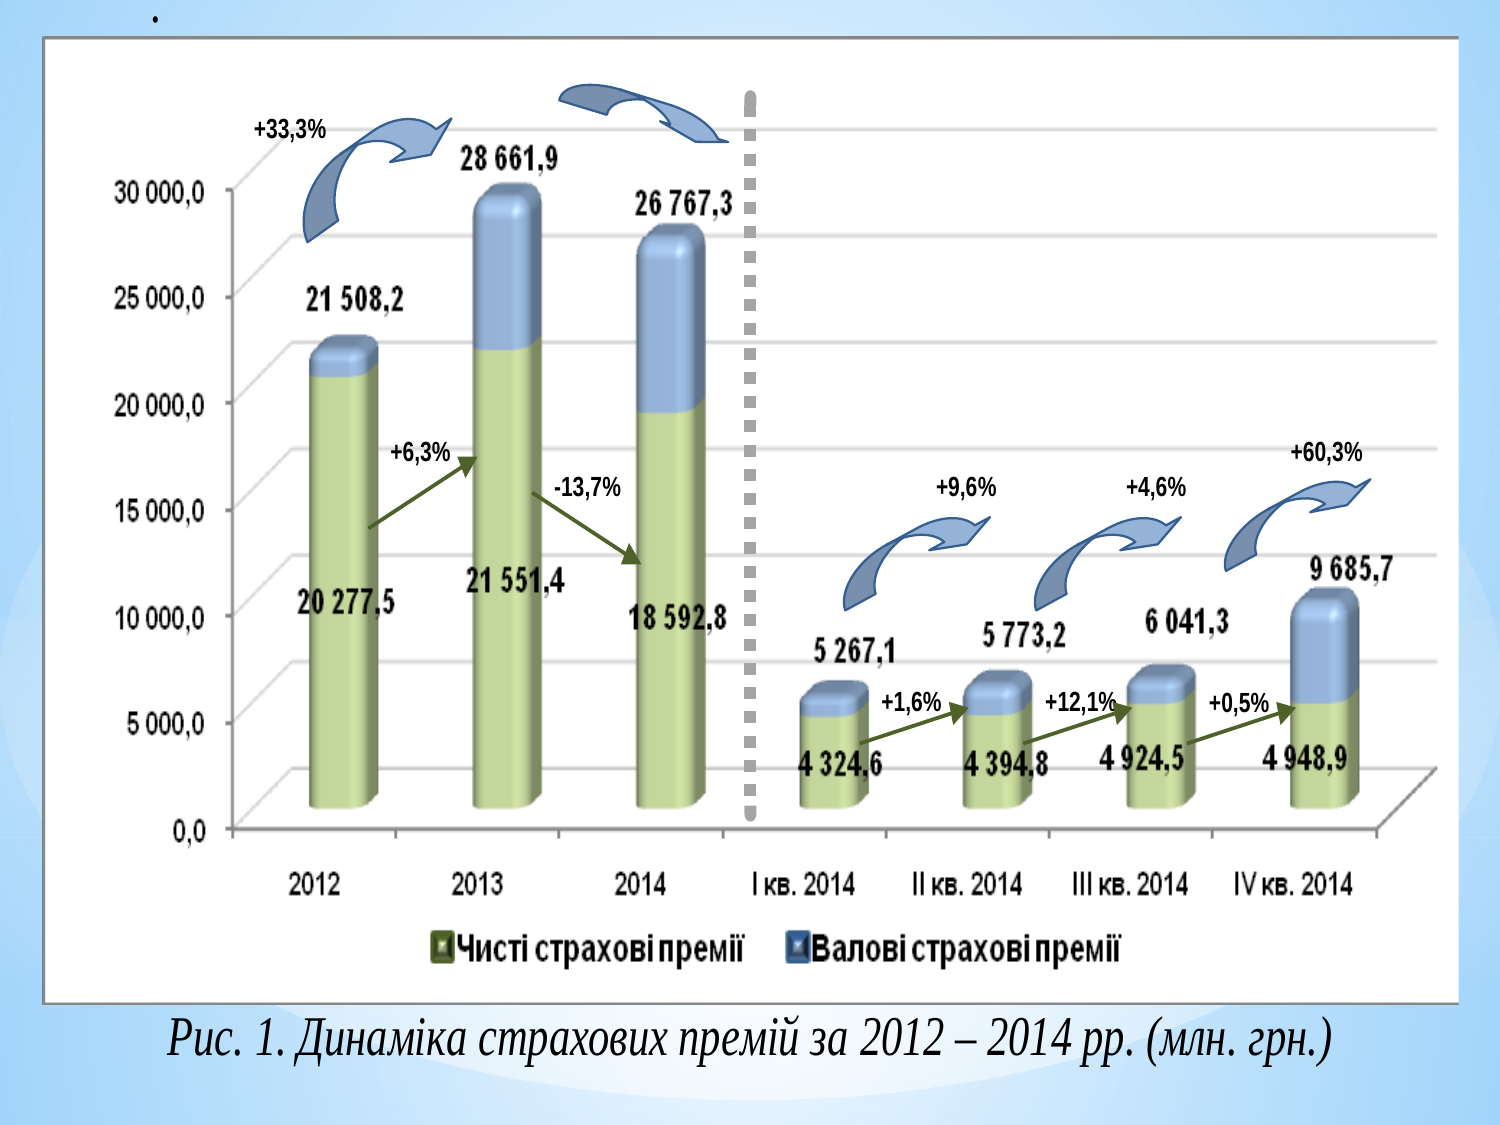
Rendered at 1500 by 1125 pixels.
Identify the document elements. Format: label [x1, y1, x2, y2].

picture [41, 0, 1459, 1071]
